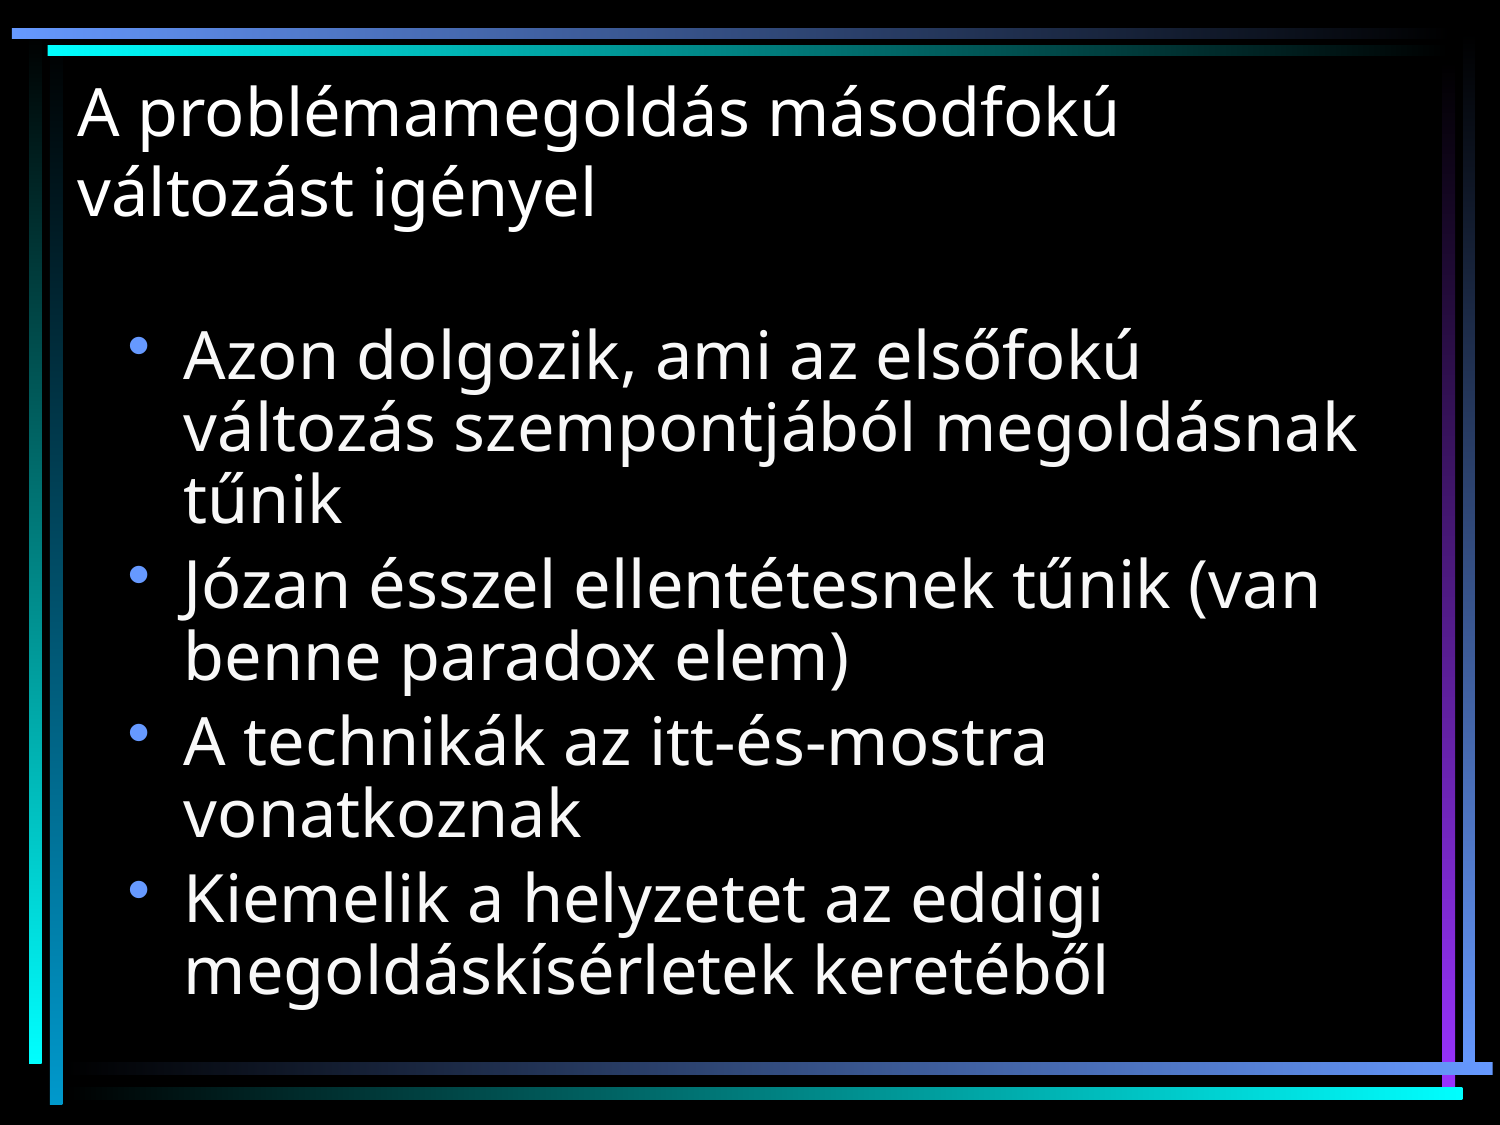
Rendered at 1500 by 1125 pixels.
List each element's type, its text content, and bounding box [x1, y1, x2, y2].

title A problémamegoldás másodfokú változást igényel [62, 62, 1376, 201]
list Azon dolgozik, ami az elsőfokú változás szempontjából megoldásnak tűnik Józan ésszel ellentétesnek tűnik (van benne paradox elem) A technikák az itt-és-mostra vonatkoznak Kiemelik a helyzetet az eddigi megoldáskísérletek keretéből [112, 314, 1388, 976]
